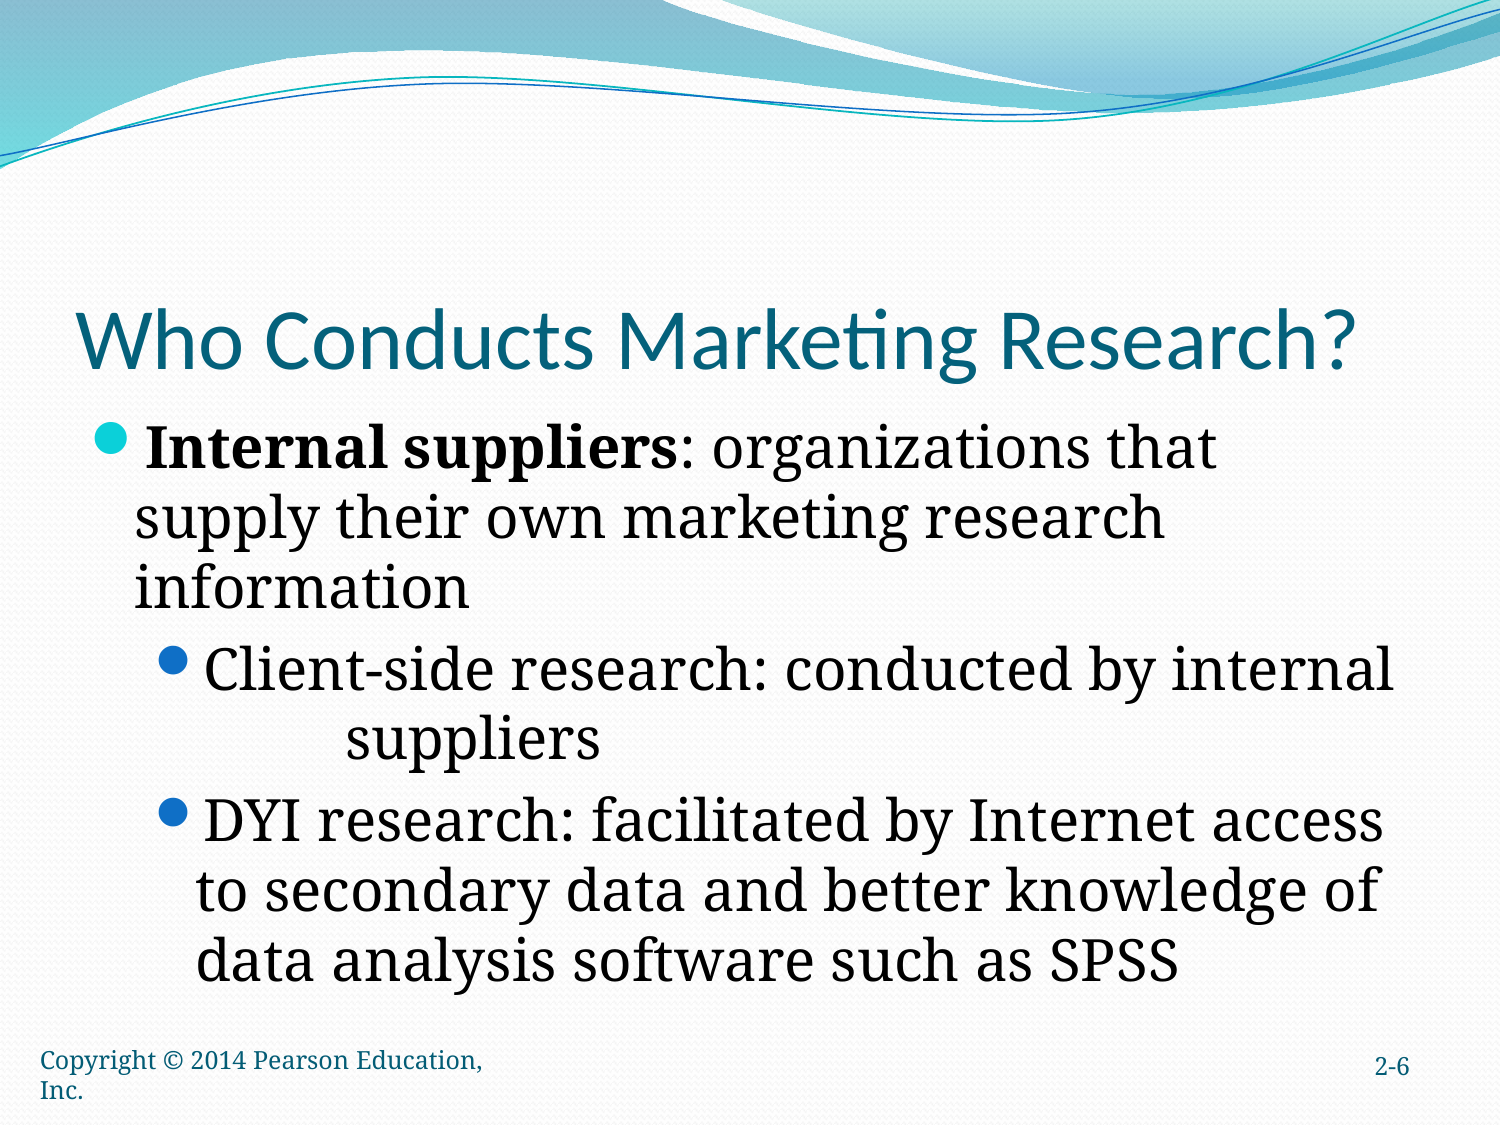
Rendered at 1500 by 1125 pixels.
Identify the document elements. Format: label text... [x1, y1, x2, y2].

slide_number 2-6 [1299, 1042, 1425, 1103]
list Internal suppliers: organizations that supply their own marketing research information Client-side research: conducted by internal suppliers DYI research: facilitated by Internet access to secondary data and better knowledge of data analysis software such as SPSS [74, 402, 1426, 1123]
title Who Conducts Marketing Research? [74, 199, 1426, 388]
footer Copyright © 2014 Pearson Education, Inc. [24, 1037, 538, 1098]
